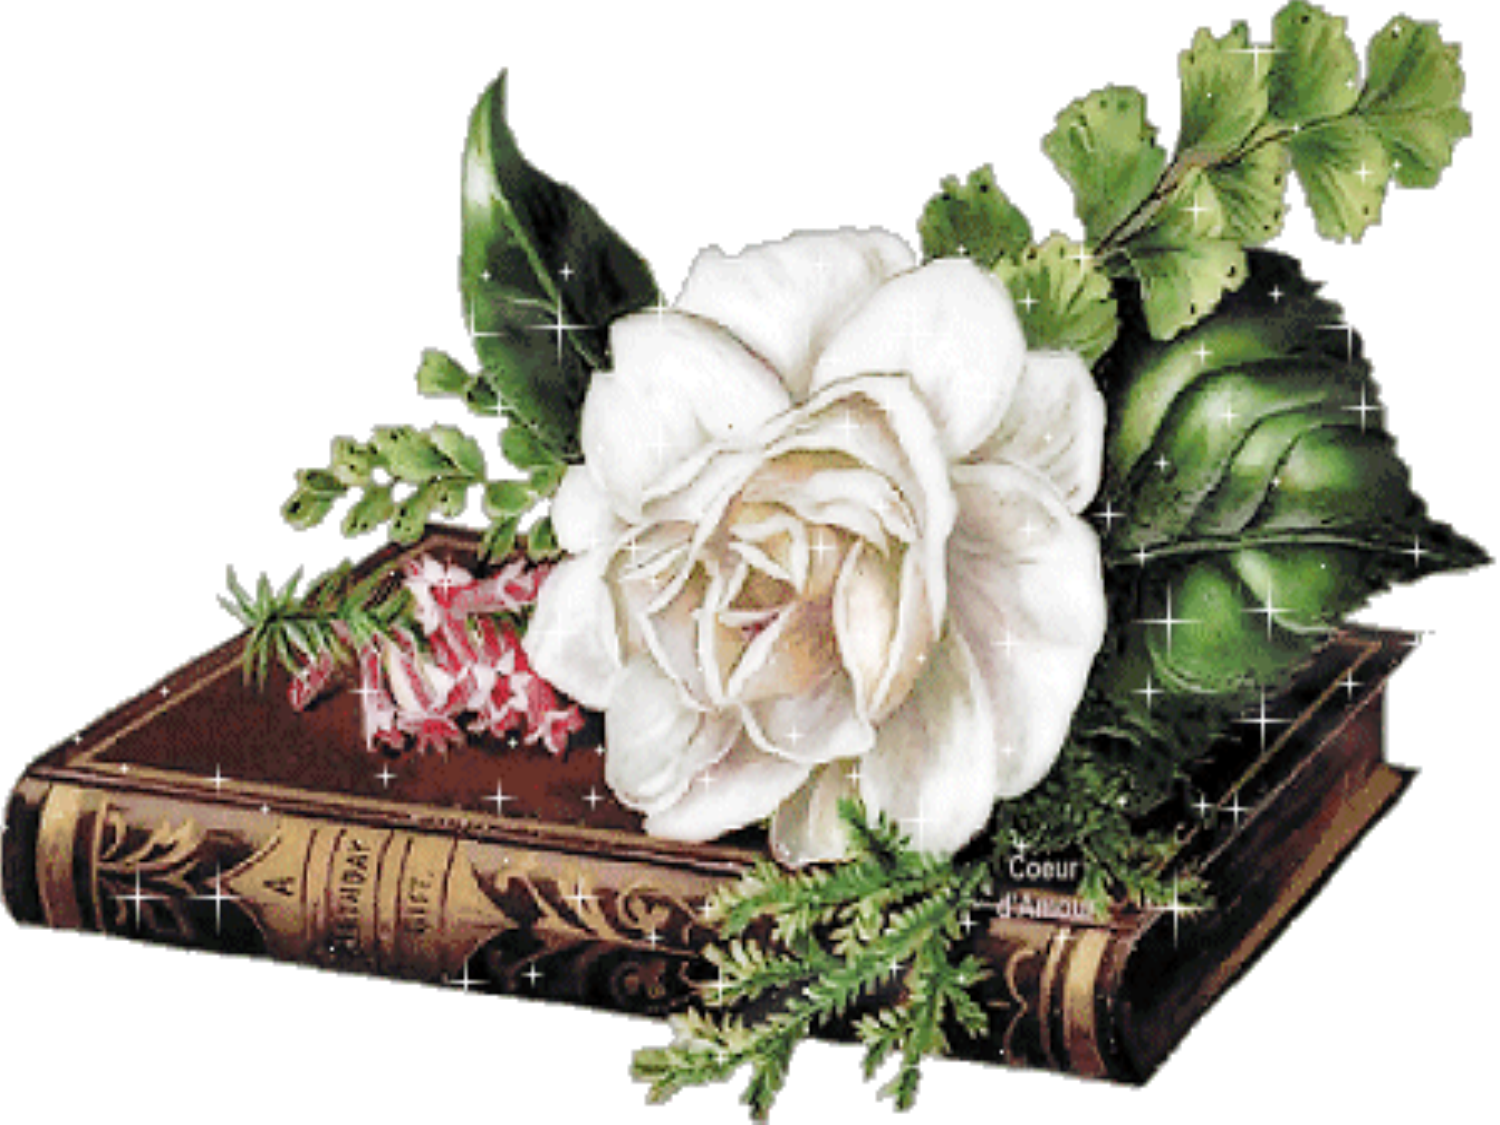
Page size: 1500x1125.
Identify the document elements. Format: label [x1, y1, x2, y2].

list [0, 0, 1500, 1125]
